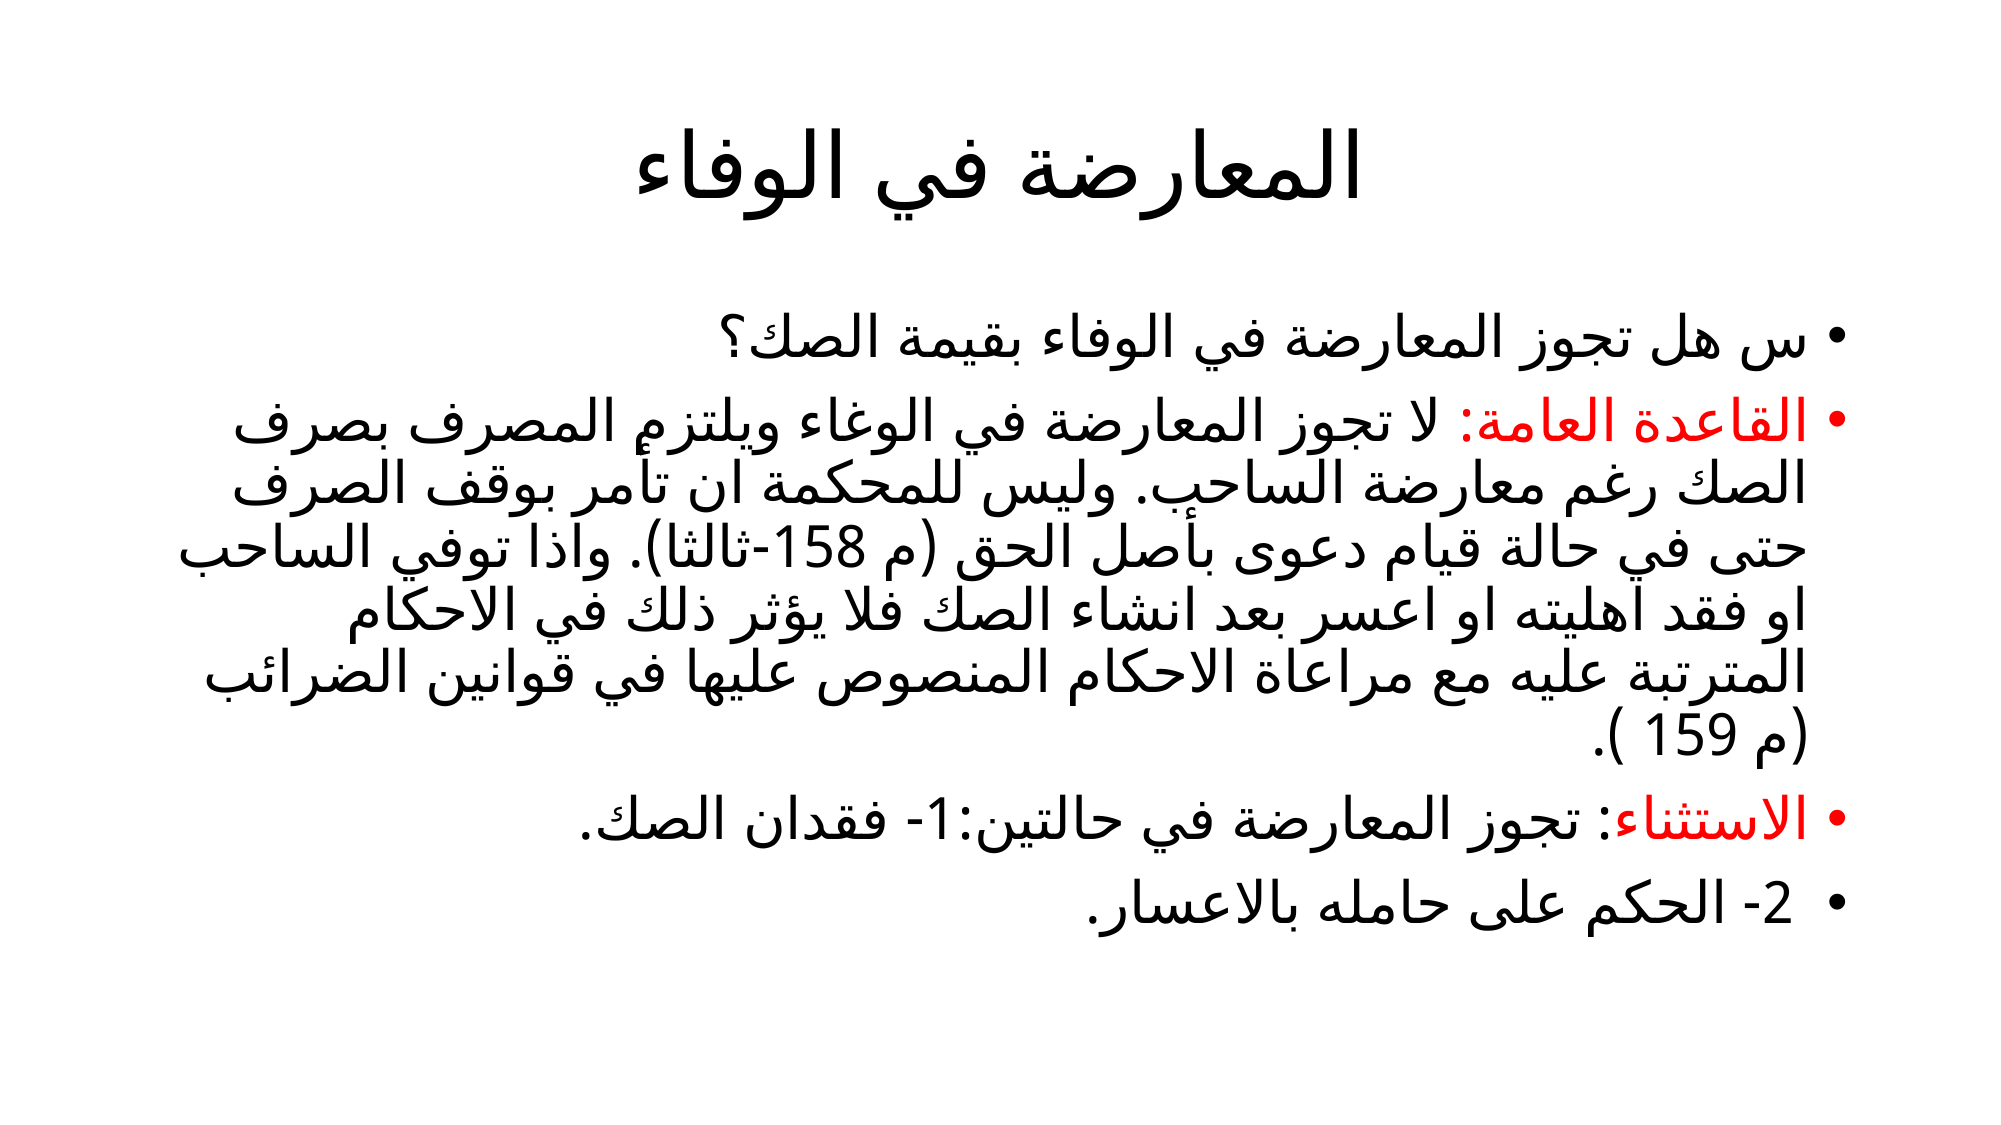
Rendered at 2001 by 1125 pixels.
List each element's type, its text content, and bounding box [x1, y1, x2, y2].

list س هل تجوز المعارضة في الوفاء بقيمة الصك؟ القاعدة العامة: لا تجوز المعارضة في الوغاء ويلتزم المصرف بصرف الصك رغم معارضة الساحب. وليس للمحكمة ان تأمر بوقف الصرف حتى في حالة قيام دعوى بأصل الحق (م 158-ثالثا). واذا توفي الساحب او فقد اهليته او اعسر بعد انشاء الصك فلا يؤثر ذلك في الاحكام المترتبة عليه مع مراعاة الاحكام المنصوص عليها في قوانين الضرائب (م 159 ). الاستثناء: تجوز المعارضة في حالتين:1- فقدان الصك. 2- الحكم على حامله بالاعسار. [137, 299, 1863, 1014]
title المعارضة في الوفاء [137, 59, 1863, 278]
